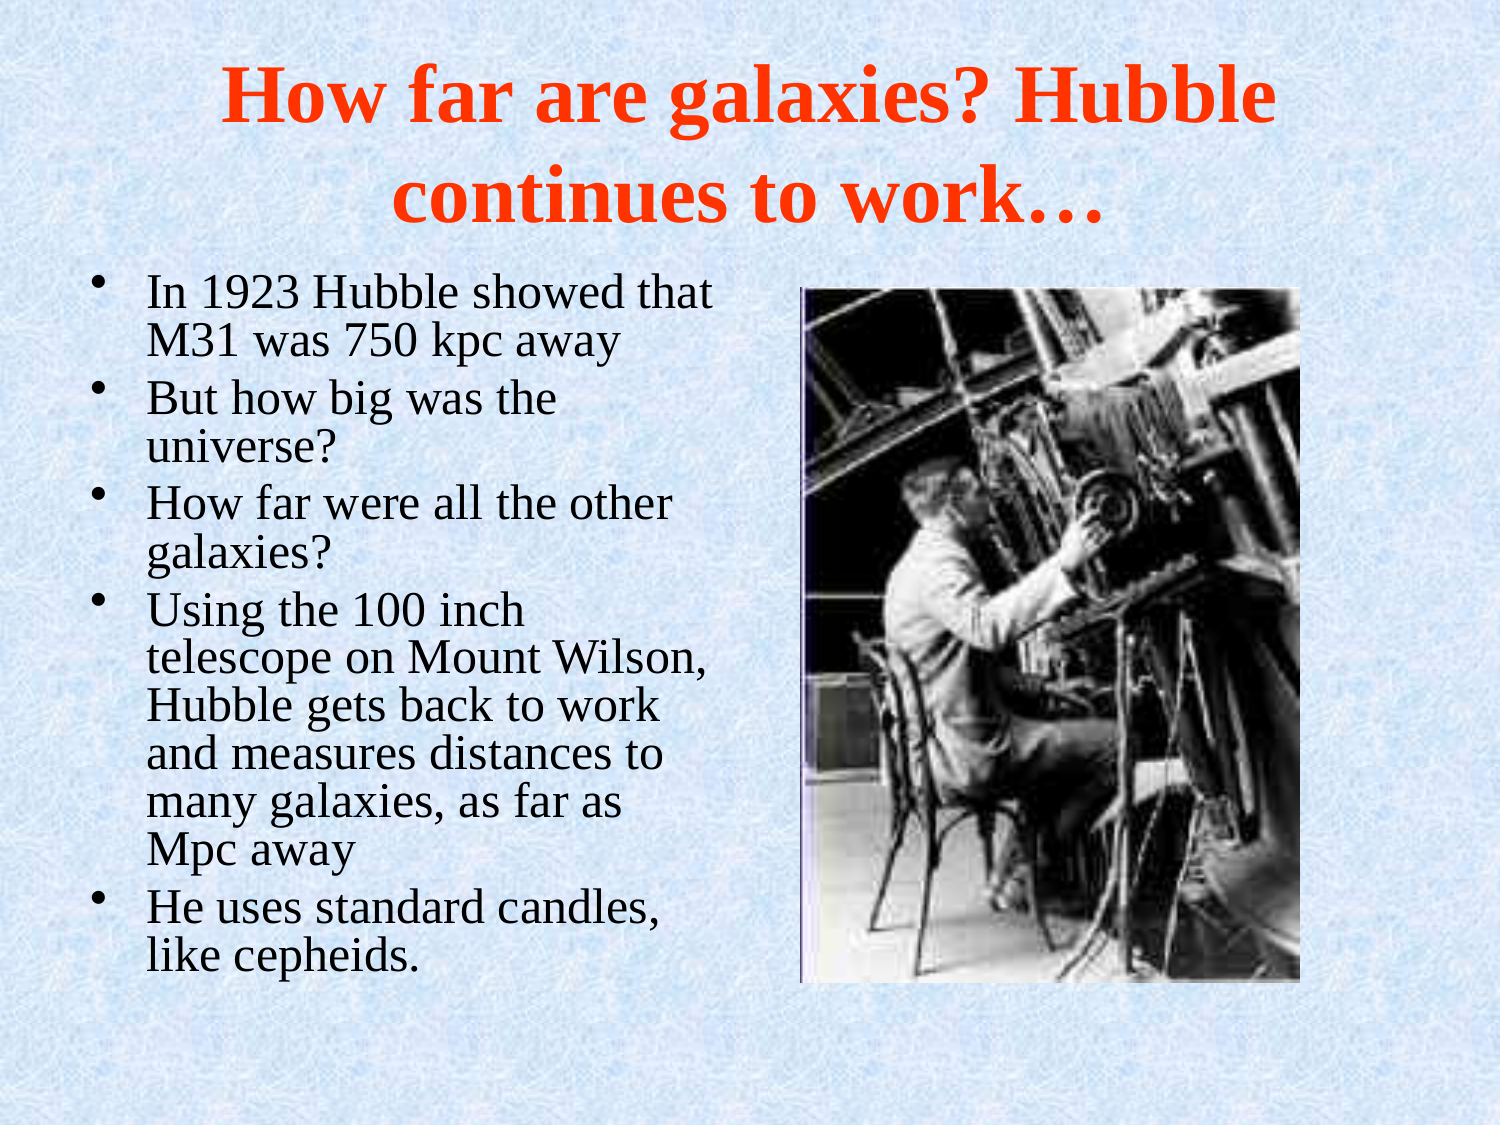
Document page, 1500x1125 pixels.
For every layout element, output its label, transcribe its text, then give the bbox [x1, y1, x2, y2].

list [799, 287, 1300, 983]
title How far are galaxies? Hubble continues to work… [75, 45, 1425, 233]
list In 1923 Hubble showed that M31 was 750 kpc away But how big was the universe? How far were all the other galaxies? Using the 100 inch telescope on Mount Wilson, Hubble gets back to work and measures distances to many galaxies, as far as Mpc away He uses standard candles, like cepheids. [75, 262, 738, 1005]
picture [0, 0, 1500, 1125]
